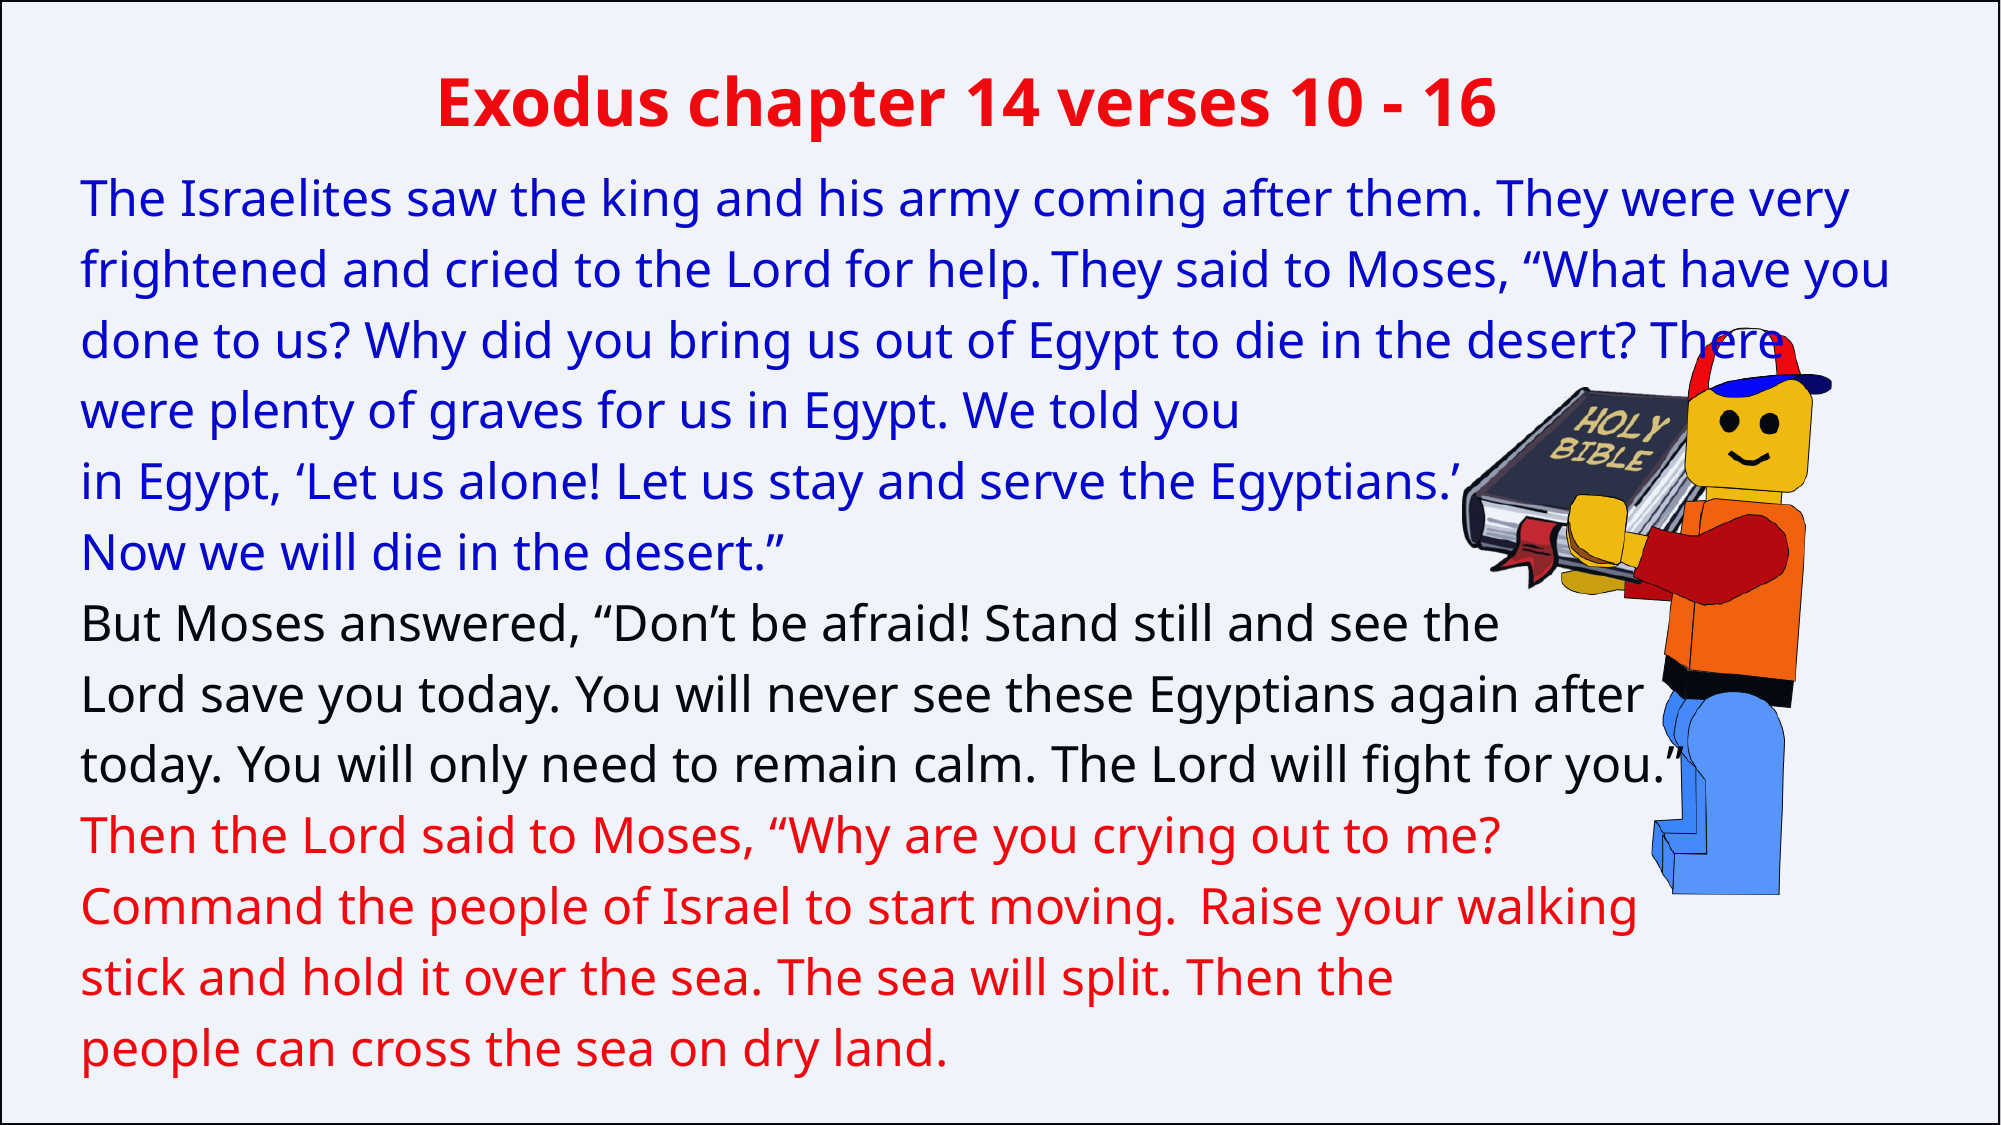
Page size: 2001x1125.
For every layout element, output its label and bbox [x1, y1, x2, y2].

picture [1462, 327, 1832, 895]
text_box [0, 0, 2000, 1125]
